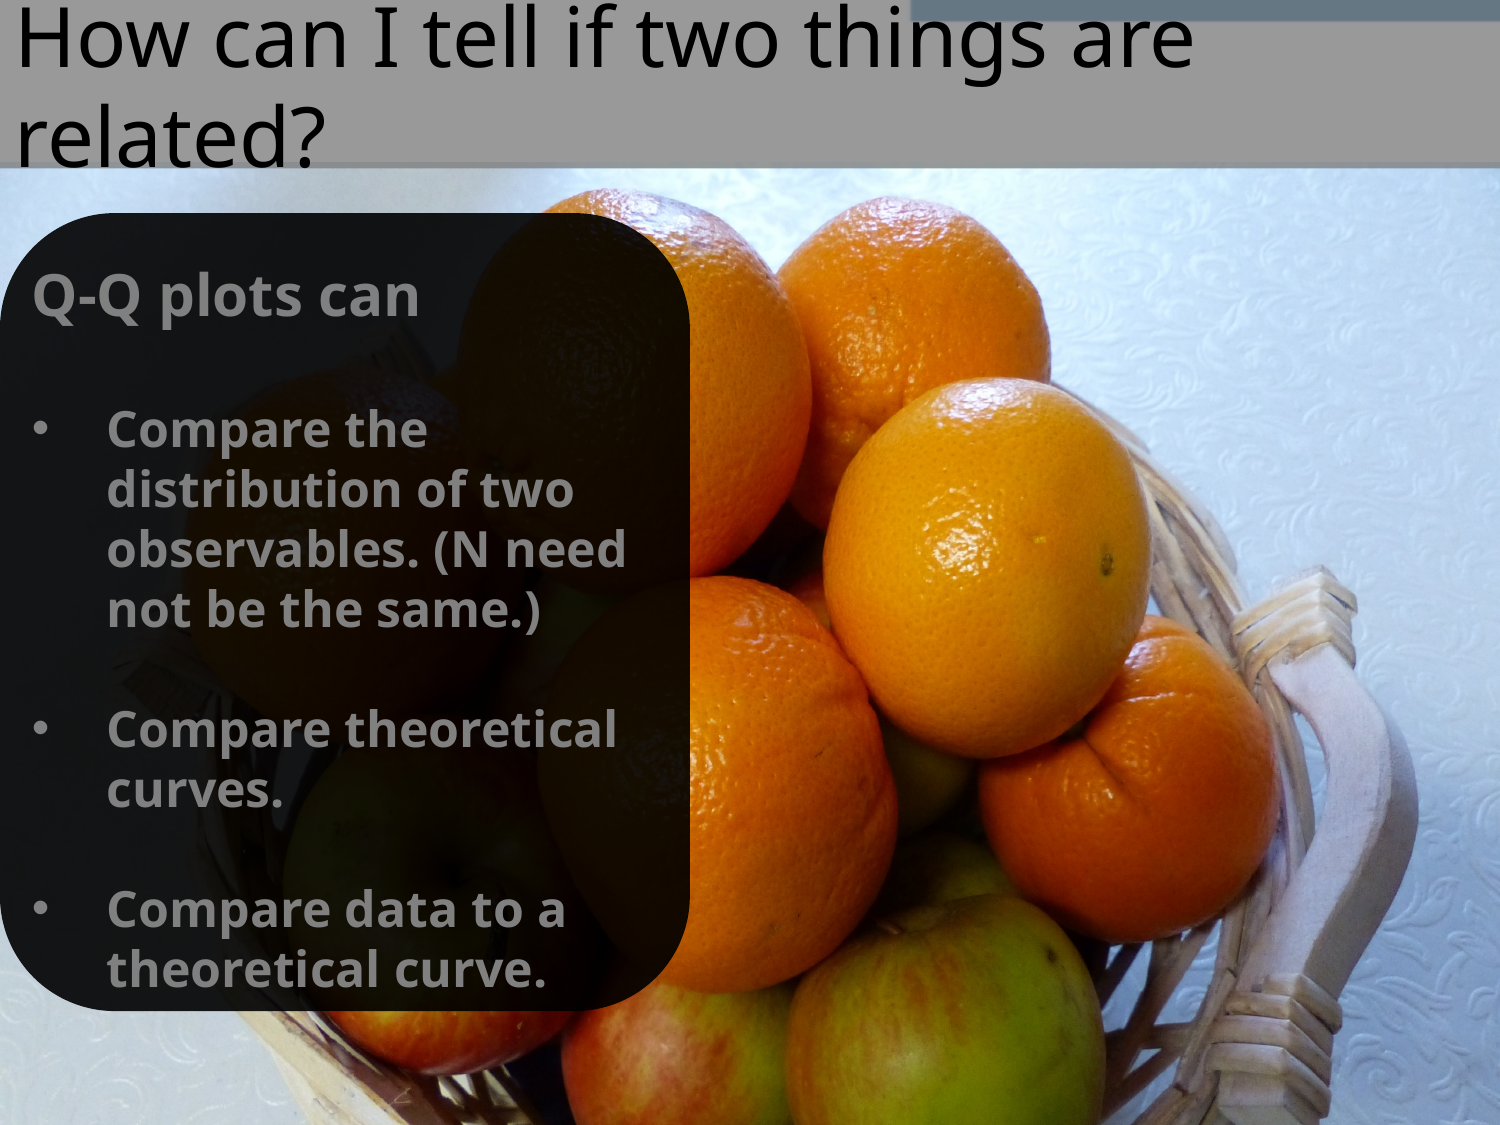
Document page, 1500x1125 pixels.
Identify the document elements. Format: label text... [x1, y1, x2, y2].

picture [0, 162, 1500, 1125]
text_box How can I tell if two things are related? [0, 0, 1500, 162]
